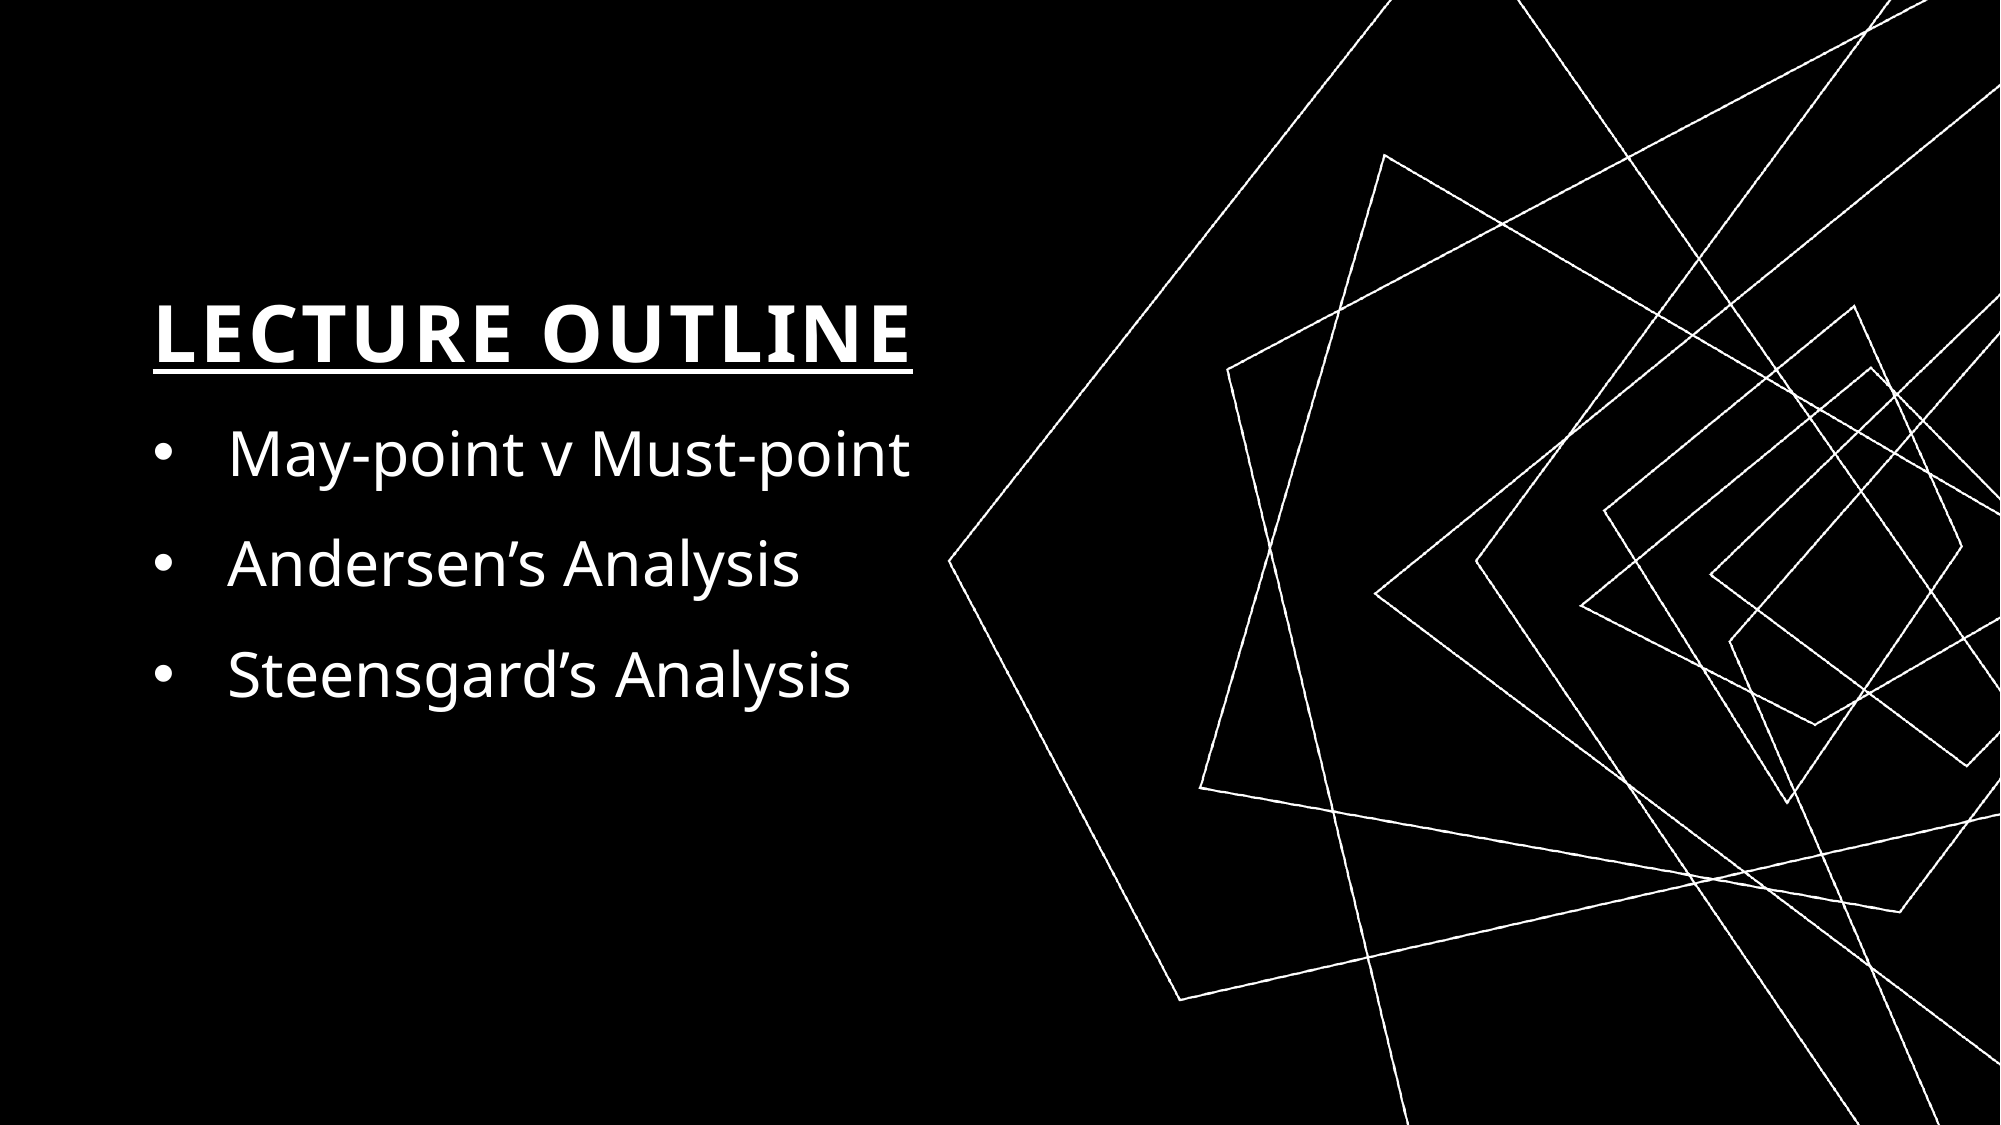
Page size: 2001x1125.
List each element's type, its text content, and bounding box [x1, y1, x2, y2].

list May-point v Must-point Andersen’s Analysis Steensgard’s Analysis [137, 391, 952, 961]
title Lecture Outline [137, 169, 974, 388]
picture [900, 0, 2000, 1125]
